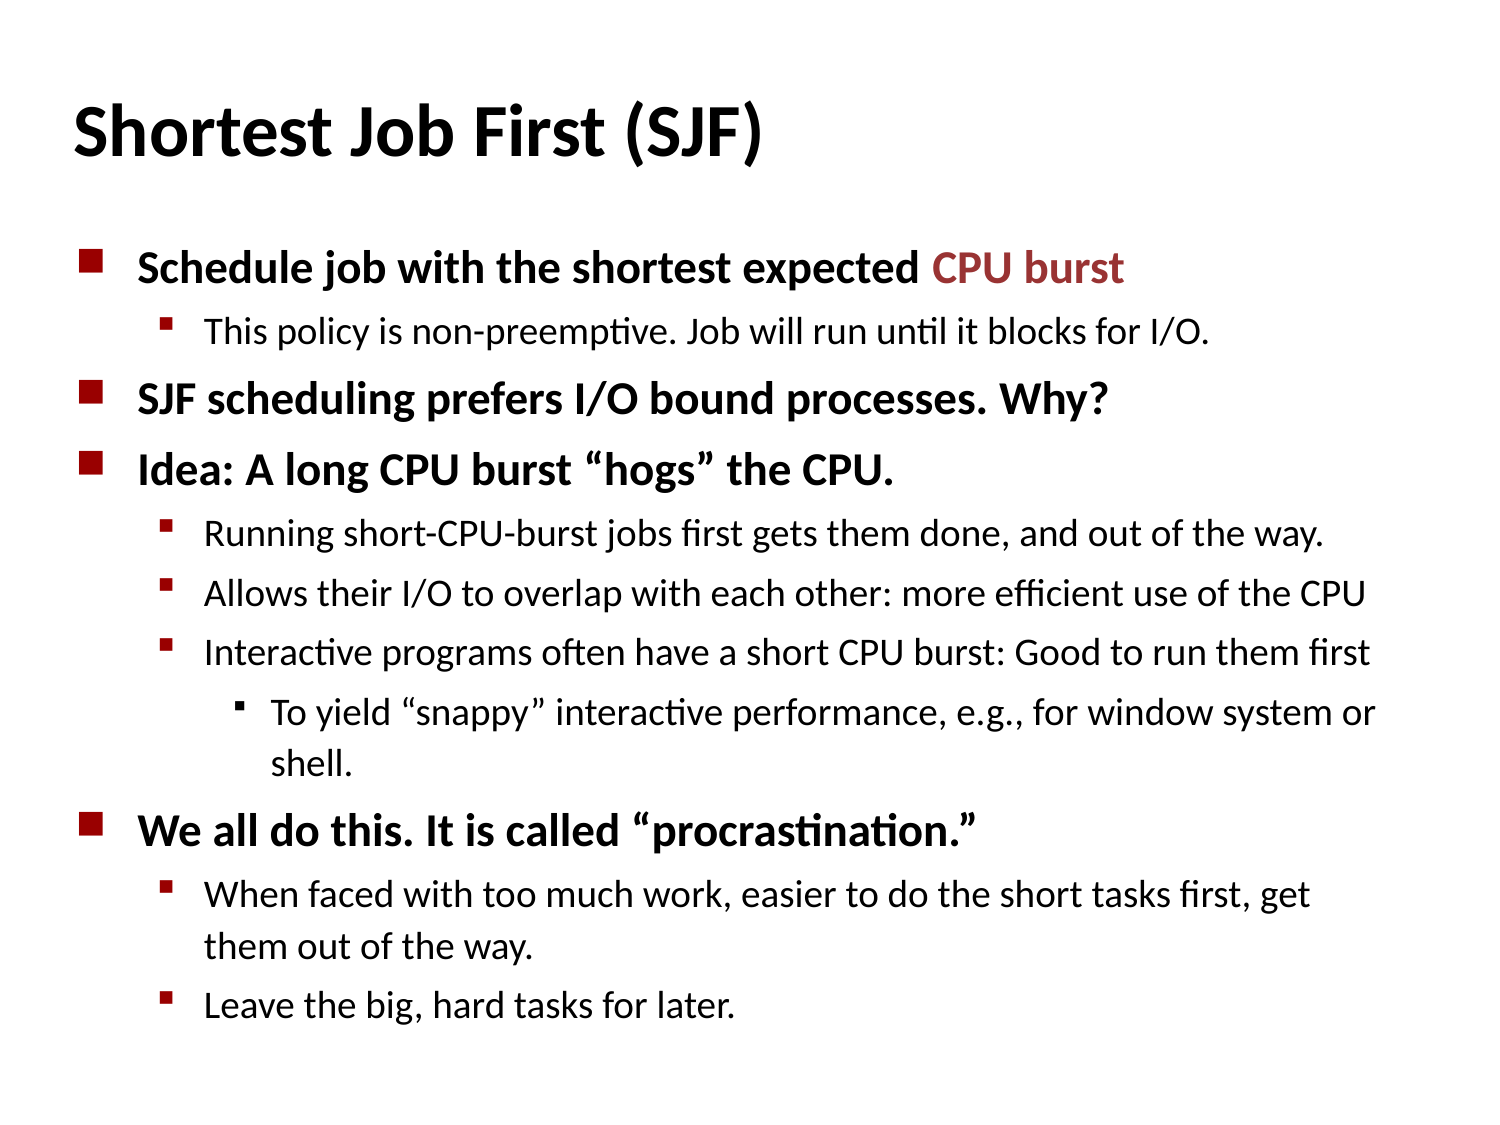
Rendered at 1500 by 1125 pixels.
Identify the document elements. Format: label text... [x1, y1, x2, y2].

list Schedule job with the shortest expected CPU burst This policy is non-preemptive. Job will run until it blocks for I/O. SJF scheduling prefers I/O bound processes. Why? Idea: A long CPU burst “hogs” the CPU. Running short-CPU-burst jobs first gets them done, and out of the way. Allows their I/O to overlap with each other: more efficient use of the CPU Interactive programs often have a short CPU burst: Good to run them first To yield “snappy” interactive performance, e.g., for window system or shell. We all do this. It is called “procrastination.” When faced with too much work, easier to do the short tasks first, get them out of the way. Leave the big, hard tasks for later. [64, 223, 1411, 1040]
title Shortest Job First (SJF)‏ [58, 71, 1305, 197]
